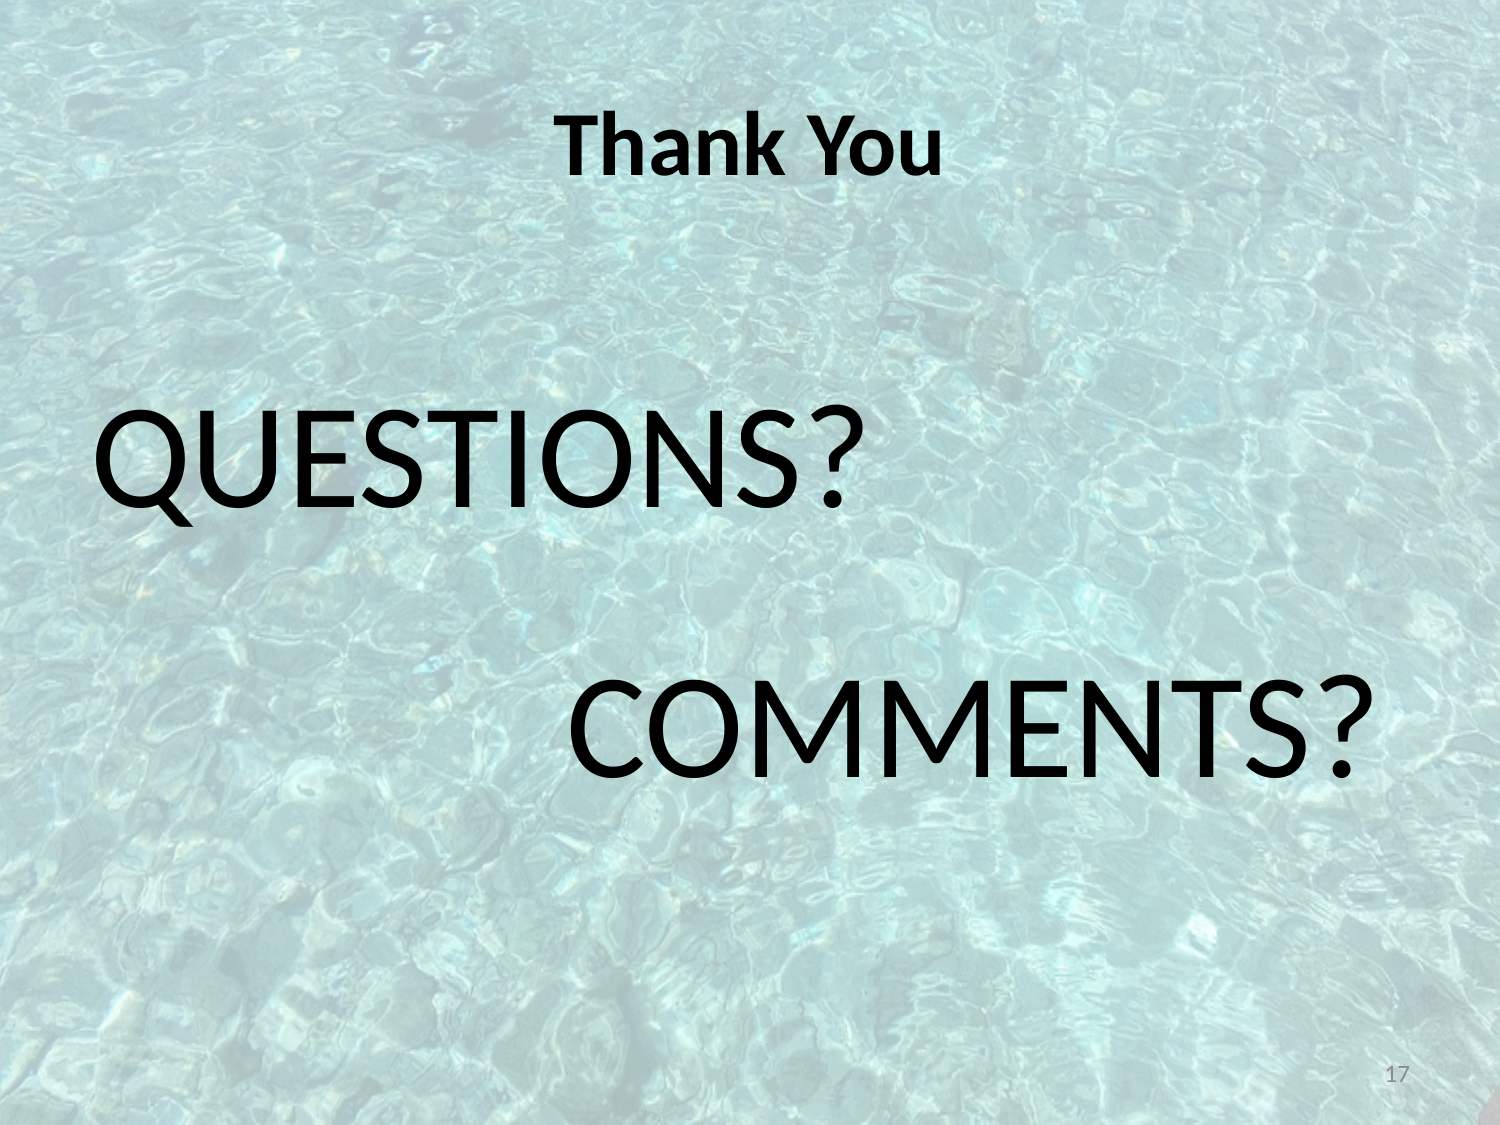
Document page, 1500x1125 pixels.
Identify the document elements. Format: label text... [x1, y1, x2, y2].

list QUESTIONS? COMMENTS? [75, 349, 1425, 969]
title Thank You [75, 45, 1425, 233]
slide_number 17 [1074, 1042, 1425, 1103]
